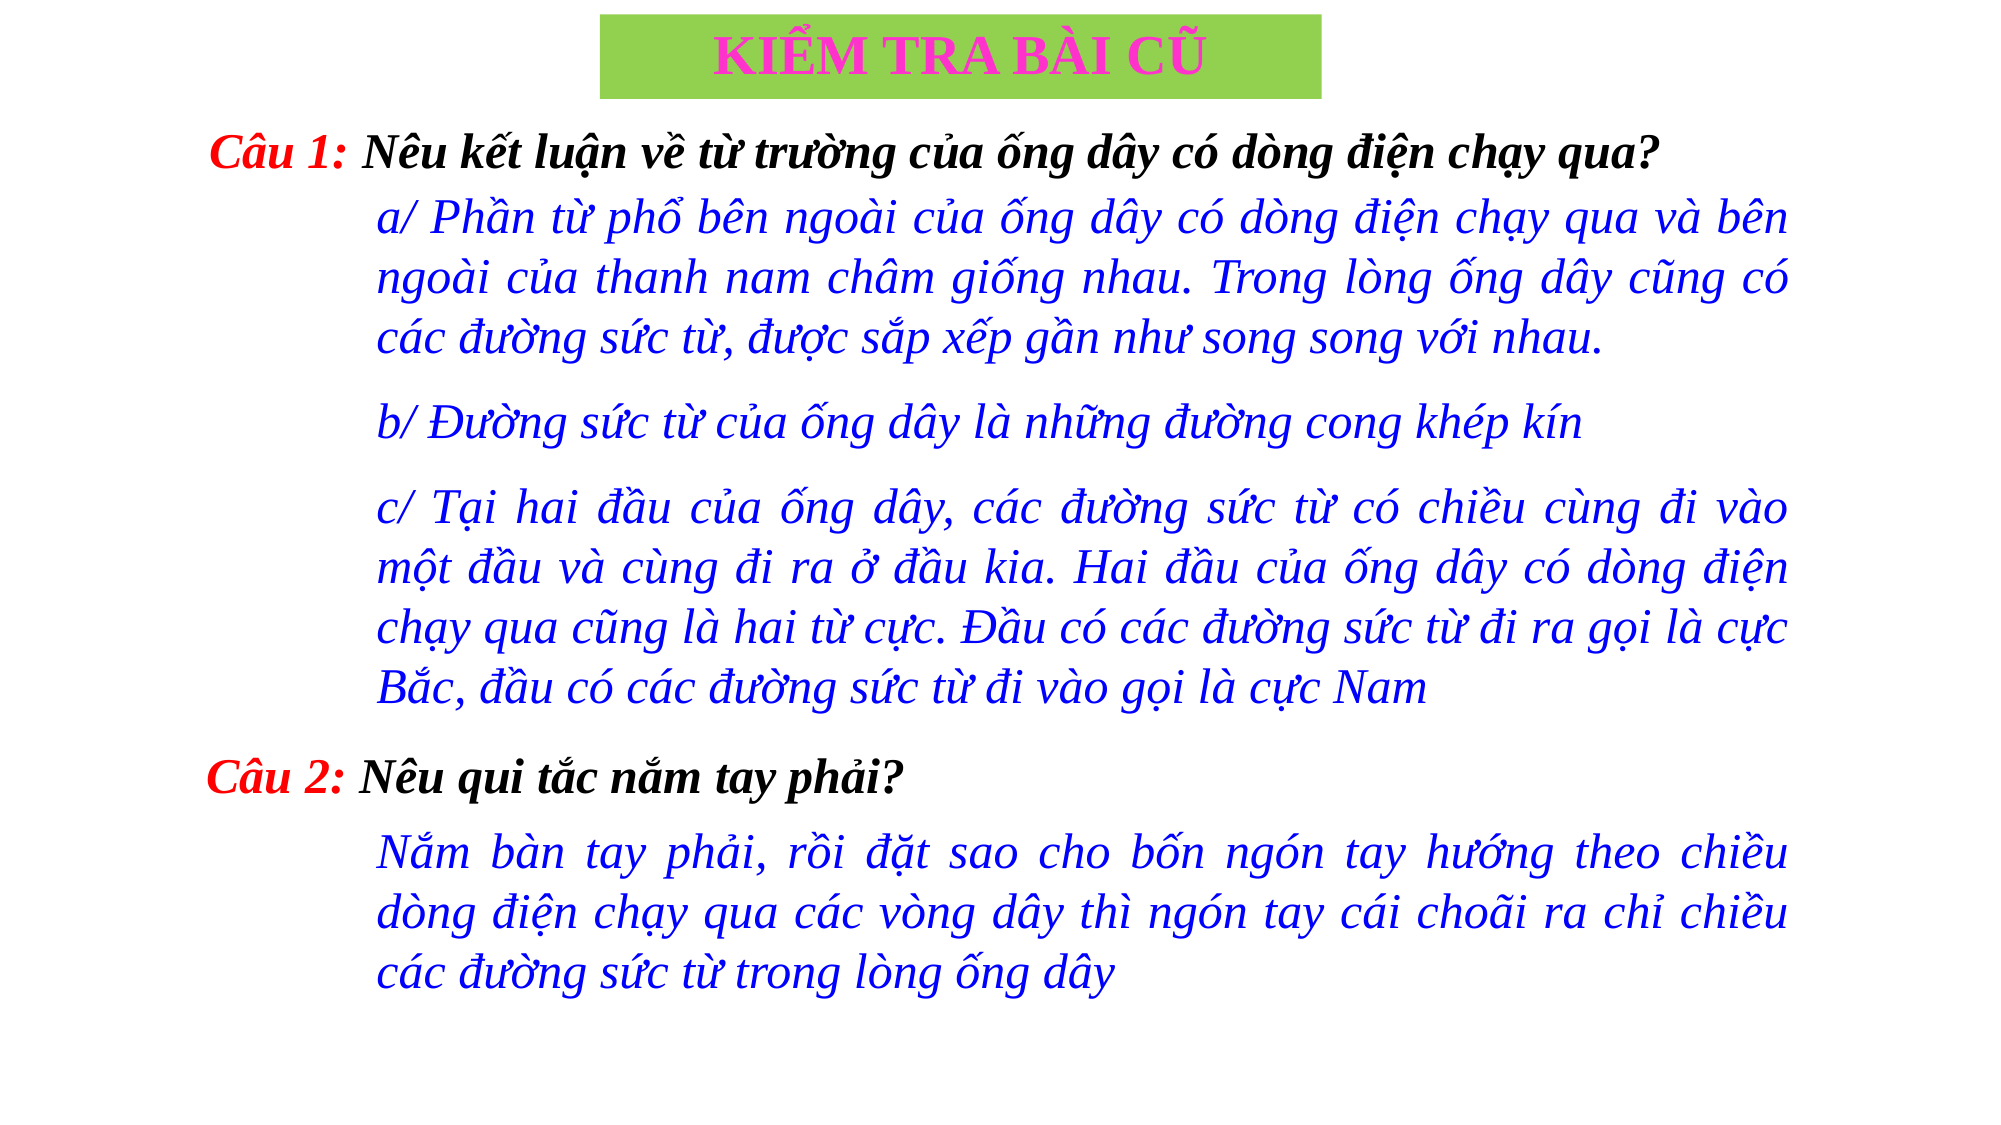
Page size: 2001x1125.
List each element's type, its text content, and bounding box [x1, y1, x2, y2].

text_box a/ Phần từ phổ bên ngoài của ống dây có dòng điện chạy qua và bên ngoài của thanh nam châm giống nhau. Trong lòng ống dây cũng có các đường sức từ, được sắp xếp gần như song song với nhau. b/ Đường sức từ của ống dây là những đường cong khép kín c/ Tại hai đầu của ống dây, các đường sức từ có chiều cùng đi vào một đầu và cùng đi ra ở đầu kia. Hai đầu của ống dây có dòng điện chạy qua cũng là hai từ cực. Đầu có các đường sức từ đi ra gọi là cực Bắc, đầu có các đường sức từ đi vào gọi là cực Nam [361, 176, 1805, 721]
text_box Câu 2: Nêu qui tắc nắm tay phải? [192, 736, 1884, 812]
title KIỂM TRA BÀI CŨ [599, 14, 1322, 99]
text_box Nắm bàn tay phải, rồi đặt sao cho bốn ngón tay hướng theo chiều dòng điện chạy qua các vòng dây thì ngón tay cái choãi ra chỉ chiều các đường sức từ trong lòng ống dây [361, 810, 1805, 1006]
text_box Câu 1: Nêu kết luận về từ trường của ống dây có dòng điện chạy qua? [194, 111, 1853, 186]
